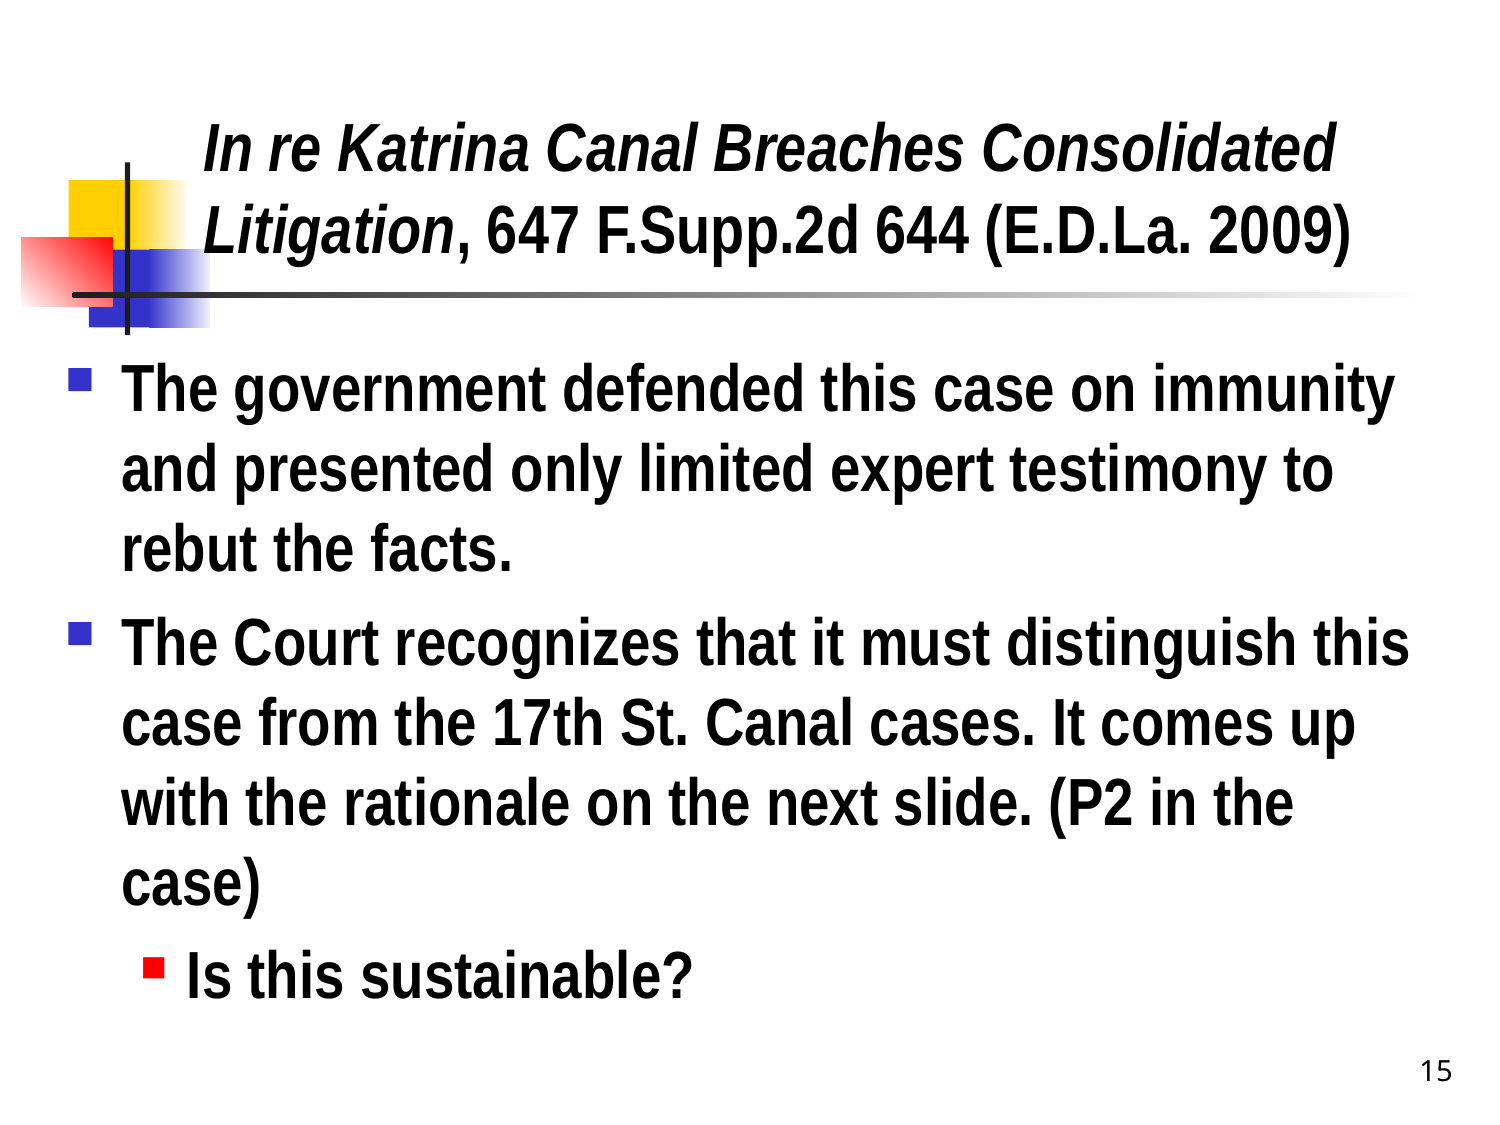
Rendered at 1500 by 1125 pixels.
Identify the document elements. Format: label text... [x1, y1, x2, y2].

title In re Katrina Canal Breaches Consolidated Litigation, 647 F.Supp.2d 644 (E.D.La. 2009) [188, 35, 1468, 275]
slide_number 15 [1155, 1024, 1468, 1100]
list The government defended this case on immunity and presented only limited expert testimony to rebut the facts. The Court recognizes that it must distinguish this case from the 17th St. Canal cases. It comes up with the rationale on the next slide. (P2 in the case) Is this sustainable? [50, 337, 1450, 1075]
